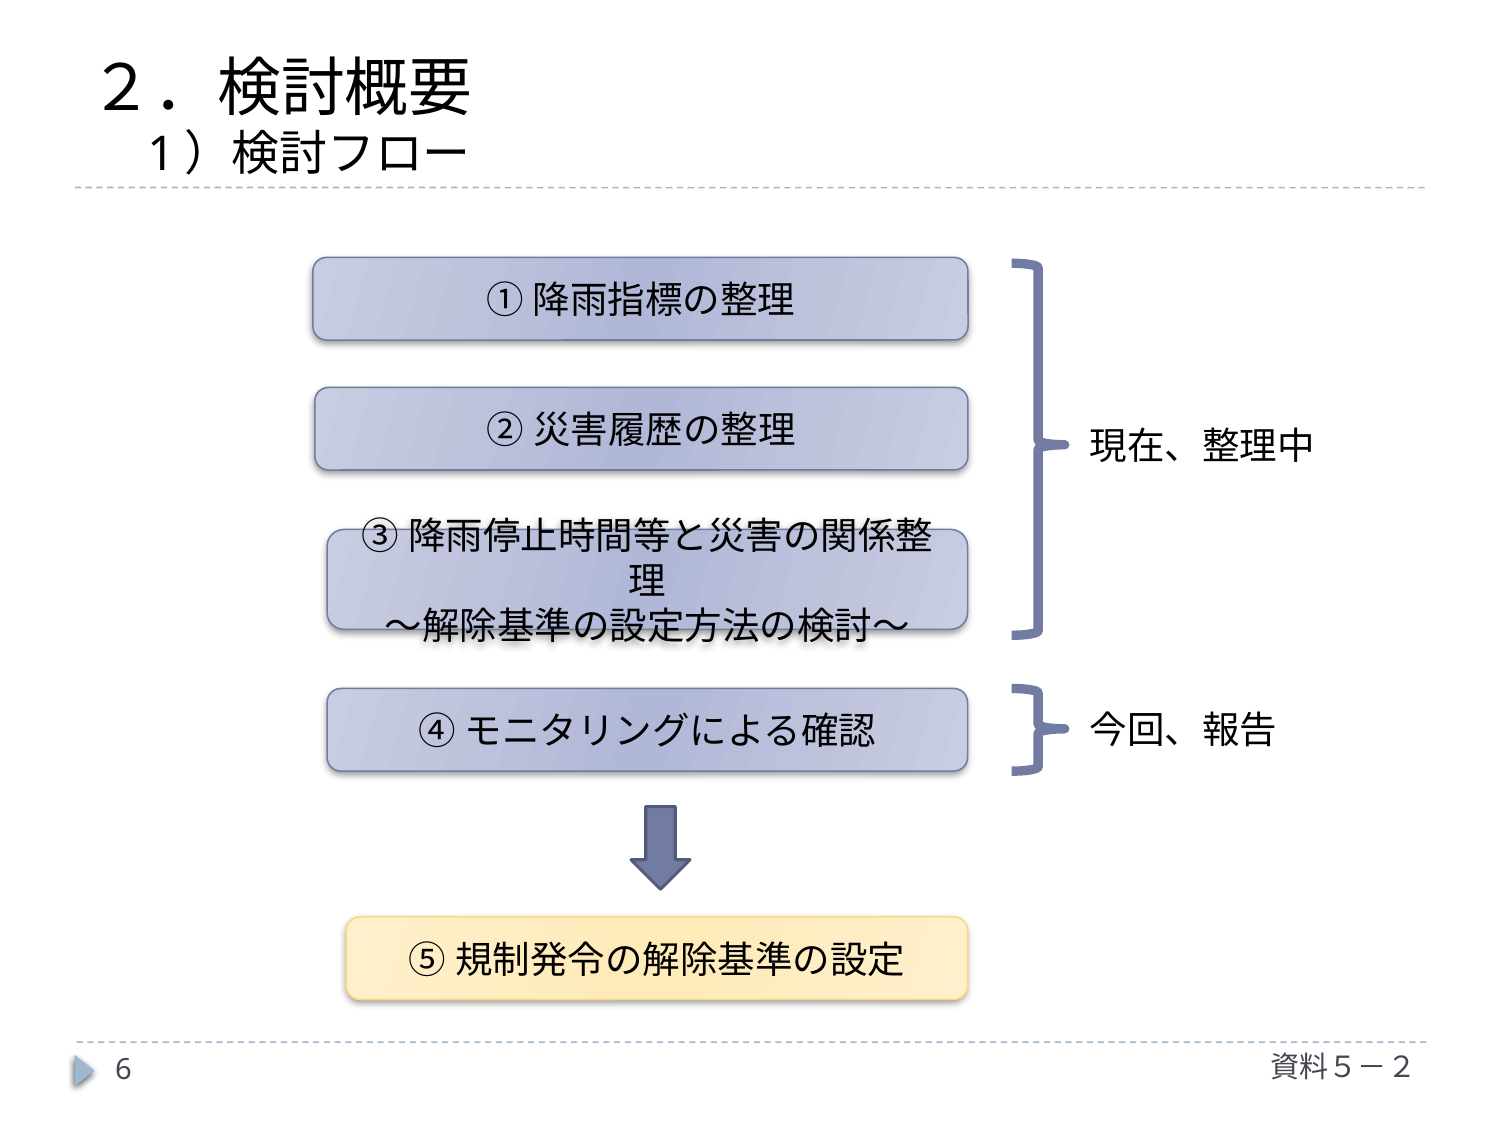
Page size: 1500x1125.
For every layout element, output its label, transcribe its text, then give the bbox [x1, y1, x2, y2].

text_box 今回、報告 [1074, 698, 1292, 759]
text_box ②災害履歴の整理 [314, 386, 969, 471]
text_box [1011, 262, 1066, 637]
text_box [629, 805, 692, 891]
text_box ④モニタリングによる確認 [326, 687, 969, 772]
footer 資料５－２ [856, 1040, 1432, 1101]
text_box ⑤規制発令の解除基準の設定 [345, 916, 969, 1001]
text_box ③降雨停止時間等と災害の関係整理 ～解除基準の設定方法の検討～ [326, 528, 969, 631]
slide_number 6 [100, 1042, 426, 1103]
text_box [1011, 687, 1066, 772]
title ２．検討概要 1）検討フロー [75, 37, 1425, 188]
text_box ①降雨指標の整理 [312, 256, 969, 341]
text_box 現在、整理中 [1074, 415, 1330, 475]
